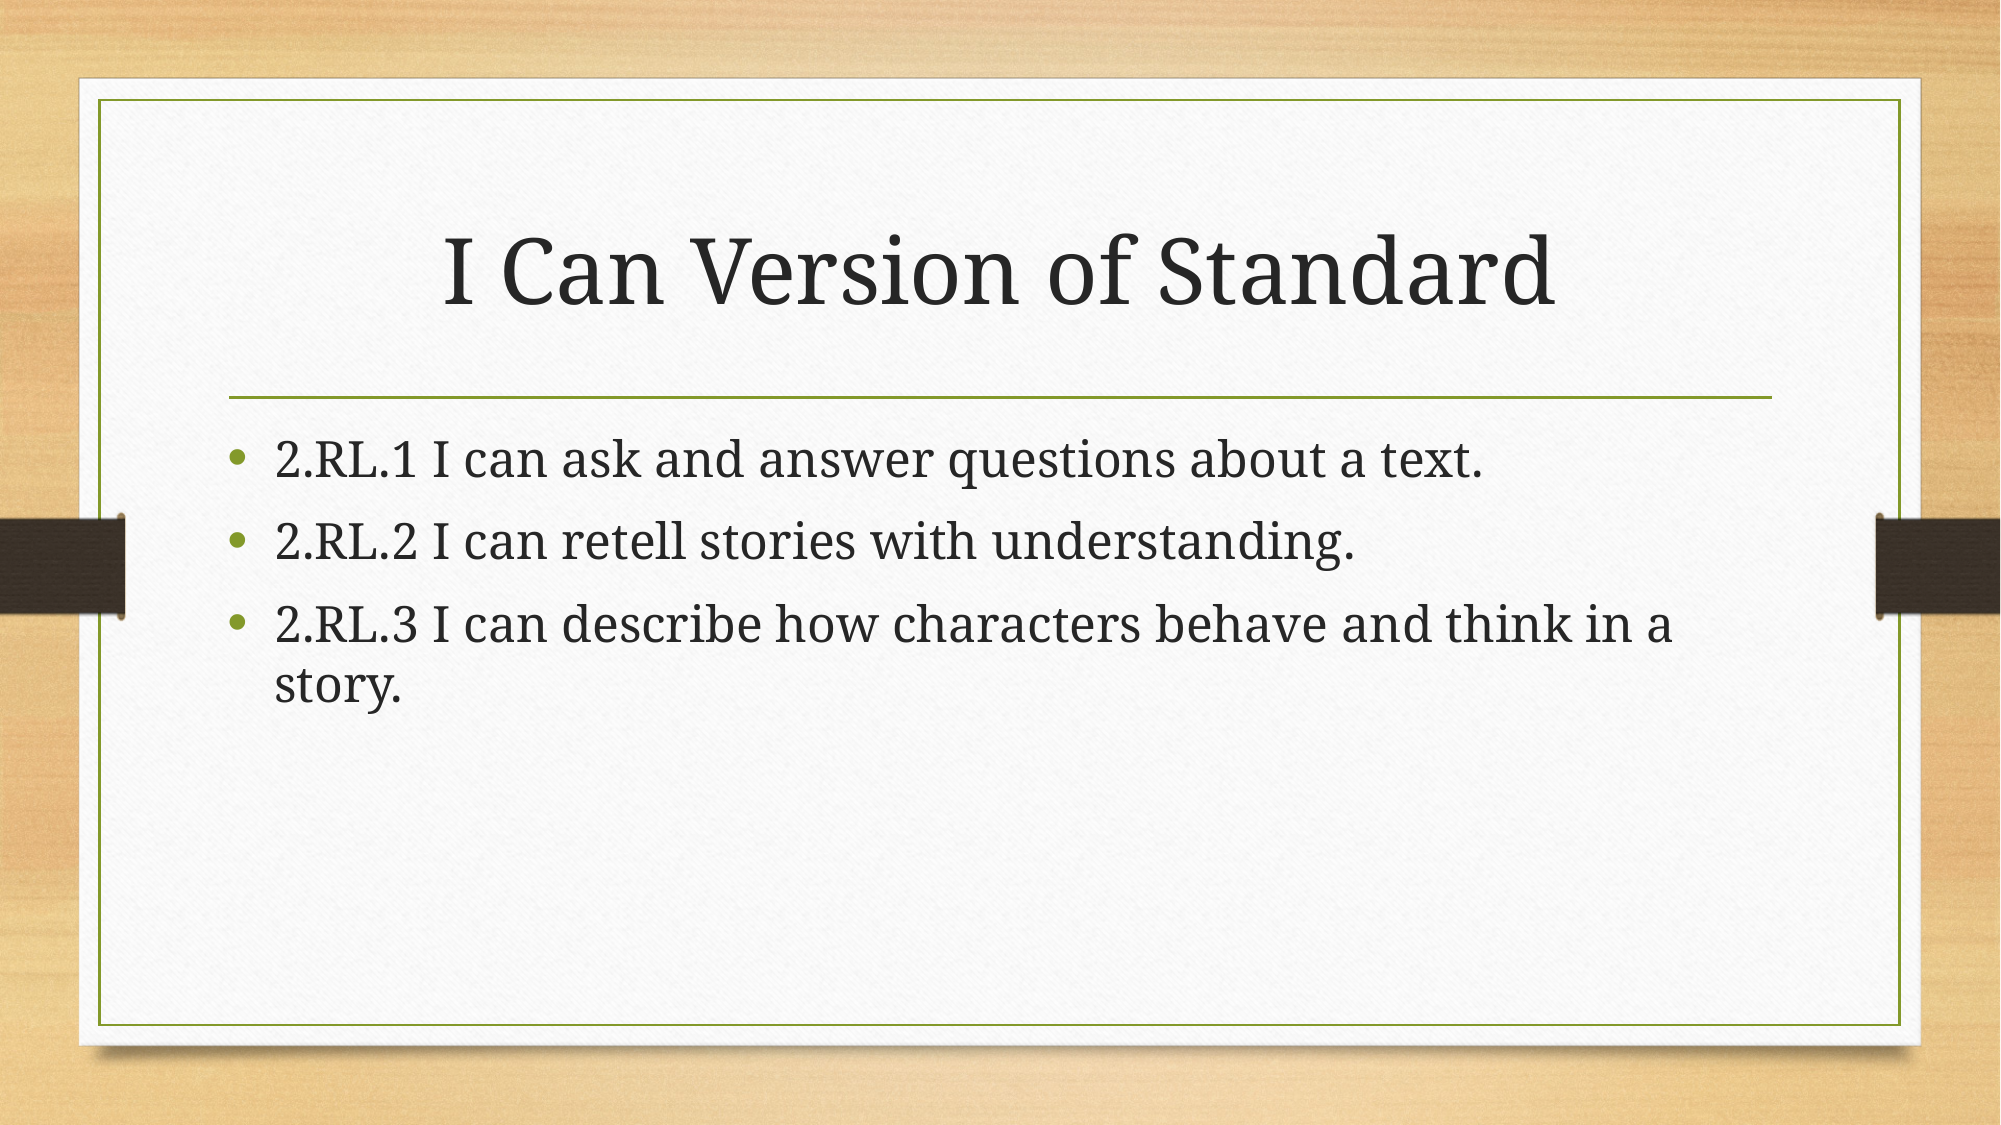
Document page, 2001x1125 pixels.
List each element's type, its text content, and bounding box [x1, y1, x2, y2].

list 2.RL.1 I can ask and answer questions about a text. 2.RL.2 I can retell stories with understanding. 2.RL.3 I can describe how characters behave and think in a story. [212, 419, 1788, 964]
picture [0, 0, 2001, 1125]
title I Can Version of Standard [212, 161, 1788, 375]
